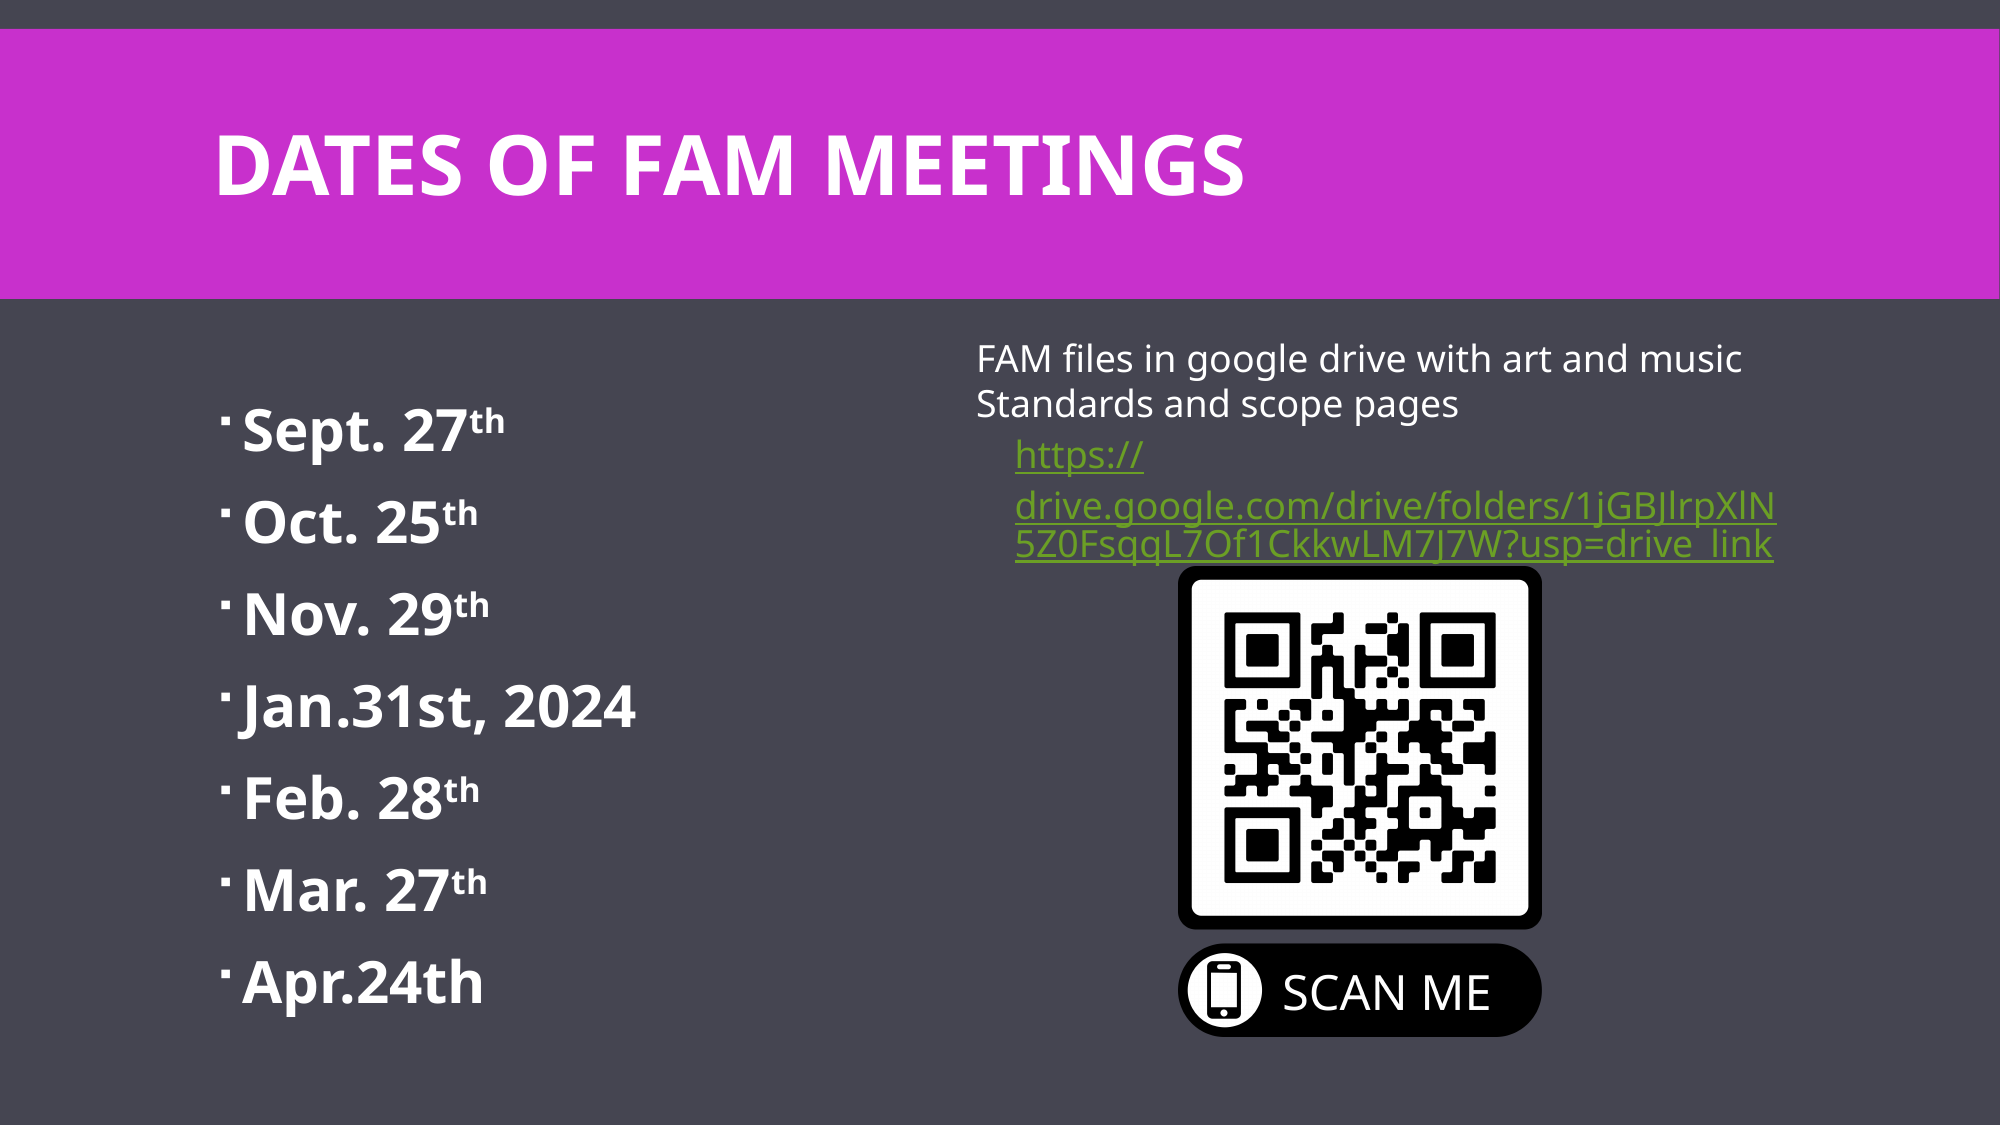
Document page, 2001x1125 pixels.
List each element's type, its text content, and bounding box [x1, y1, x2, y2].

text_box https://drive.google.com/drive/folders/1jGBJlrpXlN5Z0FsqqL7Of1CkkwLM7J7W?usp=drive_link [999, 333, 1796, 631]
title Dates of fam meetings [197, 46, 1803, 294]
text_box FAM files in google drive with art and music Standards and scope pages [961, 327, 1759, 478]
list Sept. 27th Oct. 25th Nov. 29th Jan.31st, 2024 Feb. 28th Mar. 27th Apr.24th [197, 294, 1803, 1037]
picture [1178, 566, 1542, 1038]
